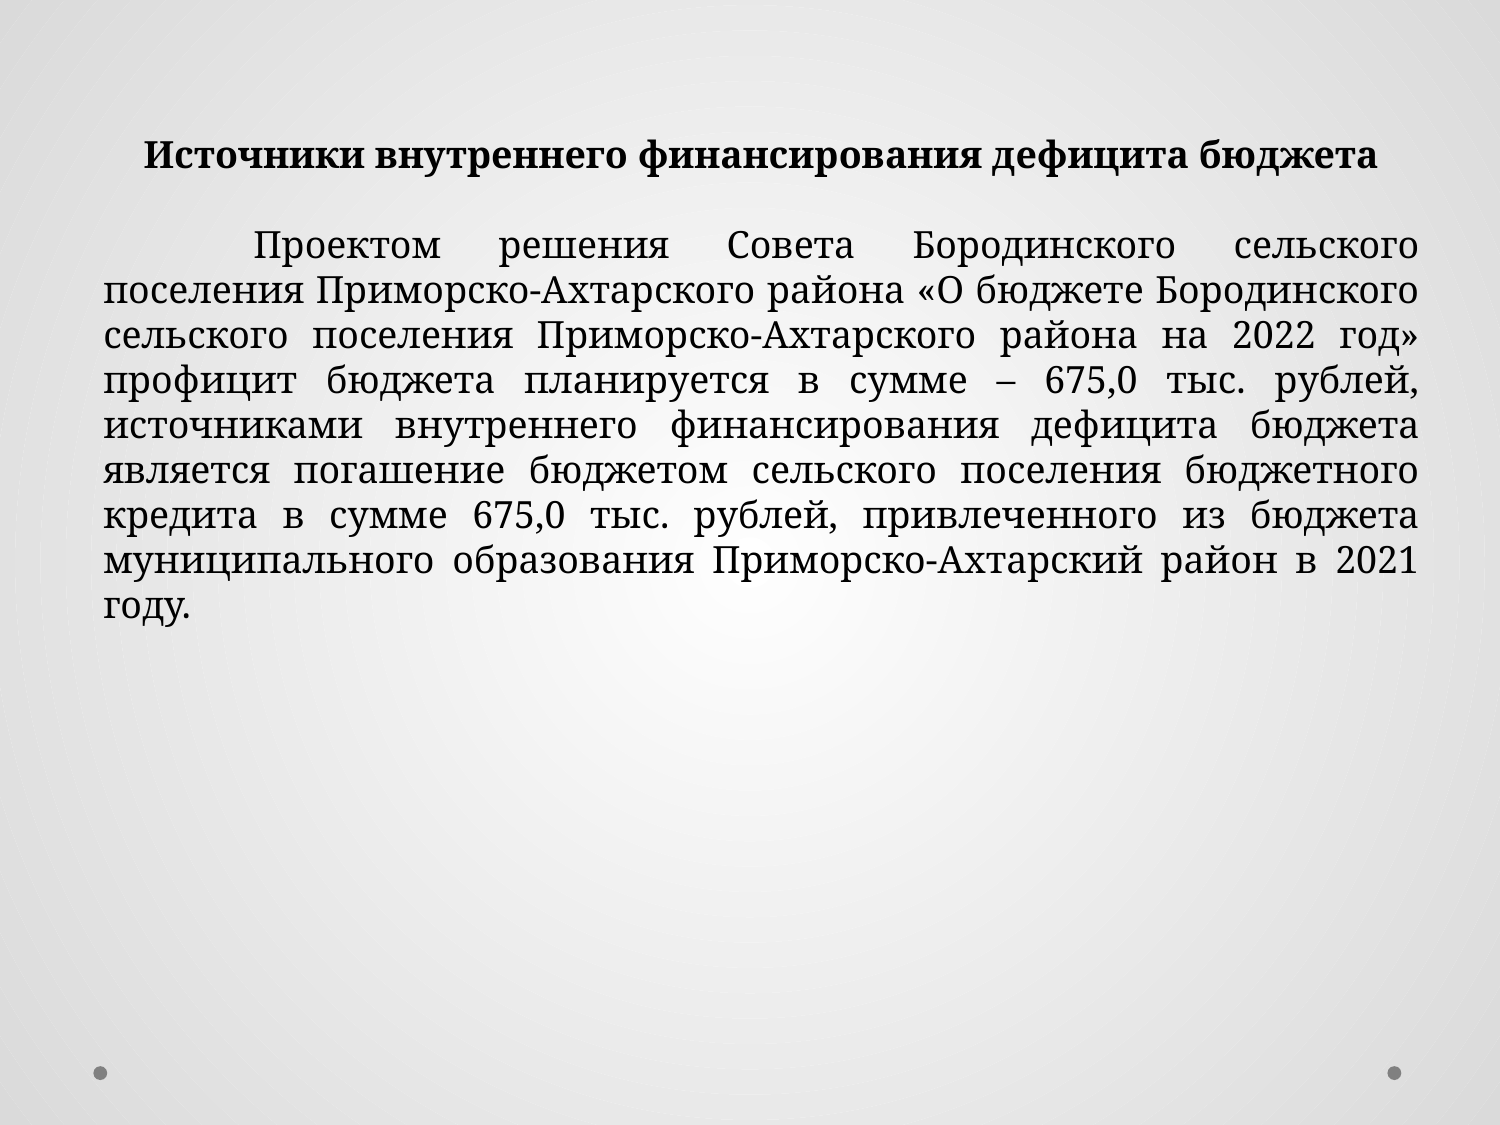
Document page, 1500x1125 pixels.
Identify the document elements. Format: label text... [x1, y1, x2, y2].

text_box Источники внутреннего финансирования дефицита бюджета Проектом решения Совета Бородинского сельского поселения Приморско-Ахтарского района «О бюджете Бородинского сельского поселения Приморско-Ахтарского района на 2022 год» профицит бюджета планируется в сумме – 675,0 тыс. рублей, источниками внутреннего финансирования дефицита бюджета является погашение бюджетом сельского поселения бюджетного кредита в сумме 675,0 тыс. рублей, привлеченного из бюджета муниципального образования Приморско-Ахтарский район в 2021 году. [88, 123, 1436, 634]
